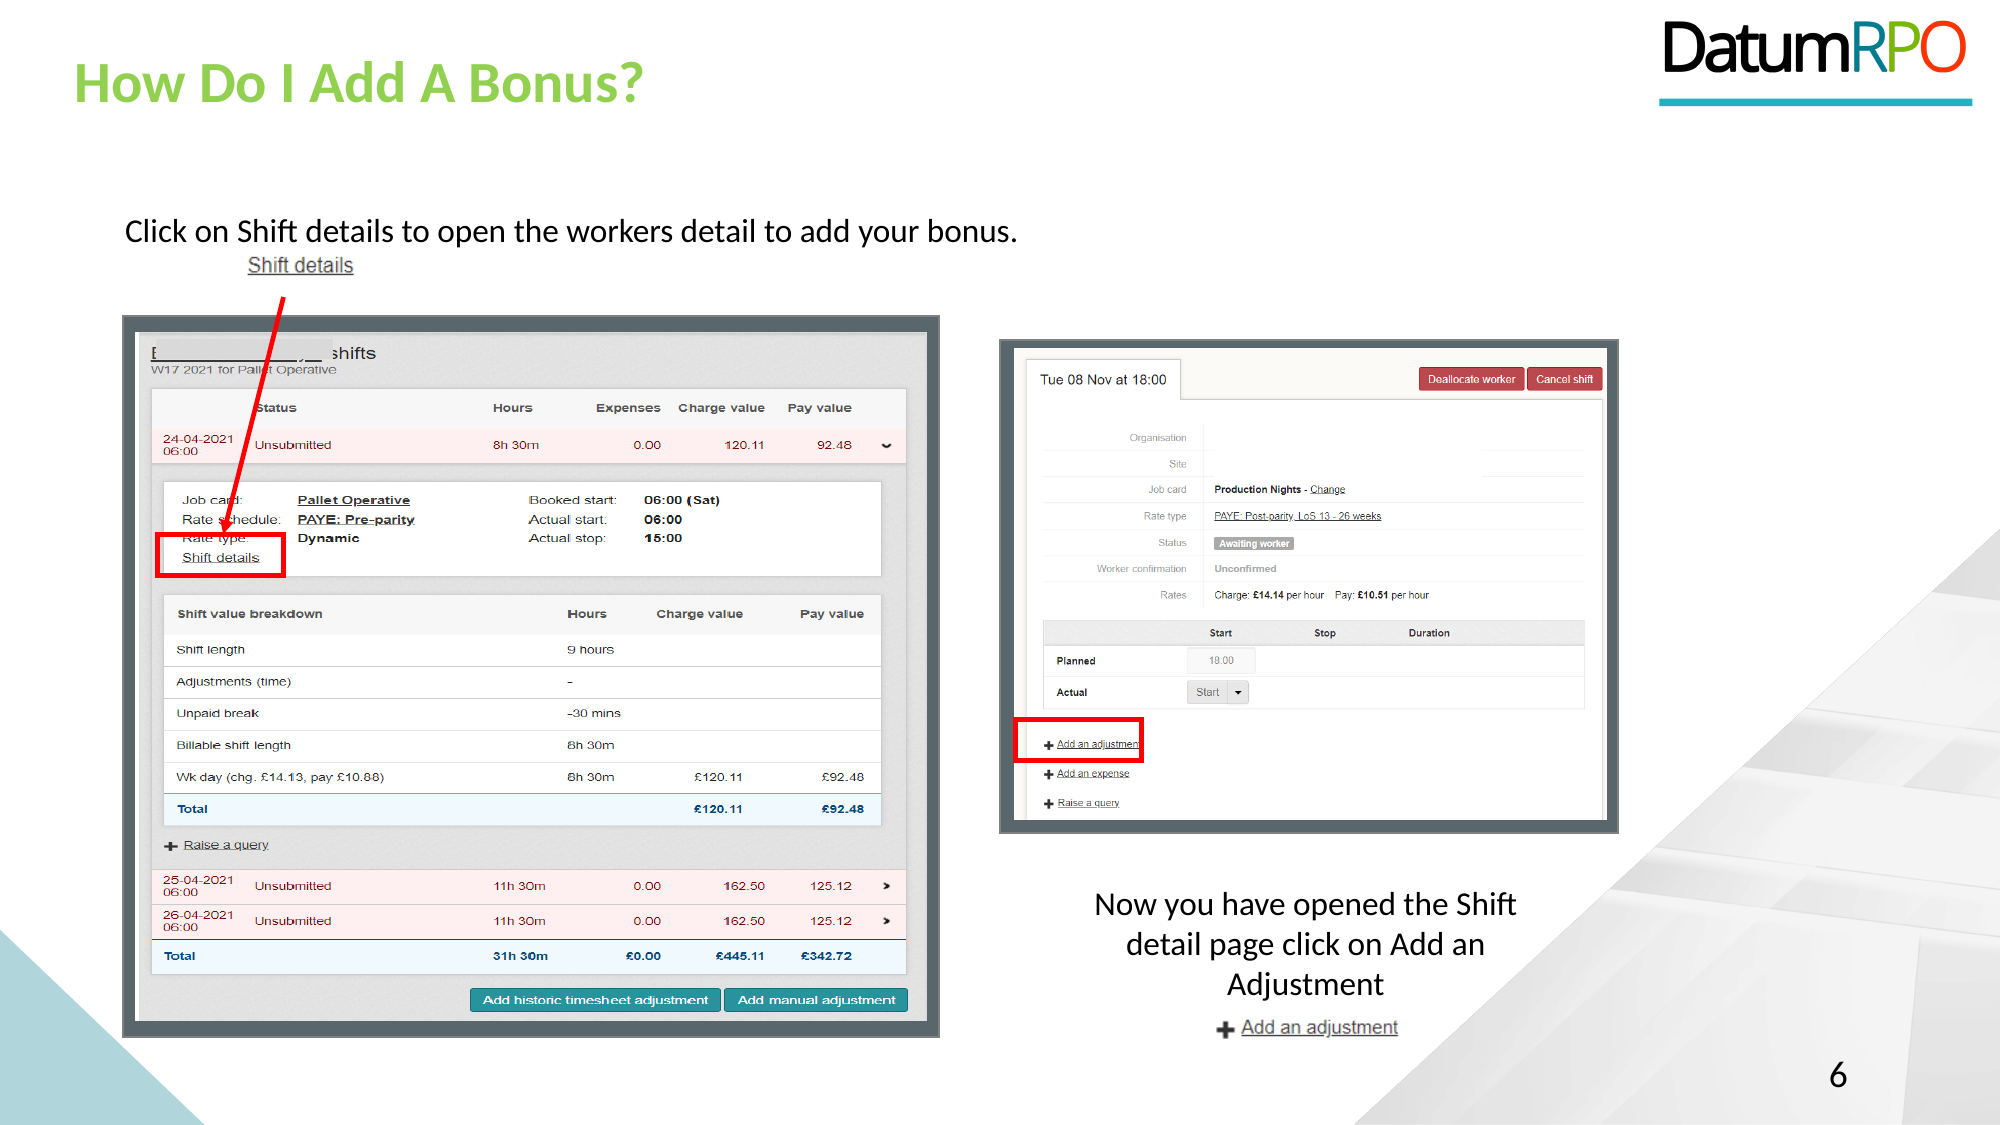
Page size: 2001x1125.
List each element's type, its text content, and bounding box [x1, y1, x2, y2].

text_box Click on Shift details to open the workers detail to add your bonus. [109, 201, 1240, 257]
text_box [223, 297, 284, 535]
text_box Now you have opened the Shift detail page click on Add an Adjustment [1054, 875, 1558, 1010]
text_box [122, 315, 940, 1038]
picture [135, 332, 927, 1021]
text_box [999, 339, 1619, 834]
picture [244, 248, 374, 283]
picture [1014, 348, 1607, 820]
slide_number 6 [1412, 1042, 1863, 1103]
picture [1629, 0, 2000, 100]
title How Do I Add A Bonus? [59, 44, 1558, 109]
picture [1203, 529, 2000, 1124]
